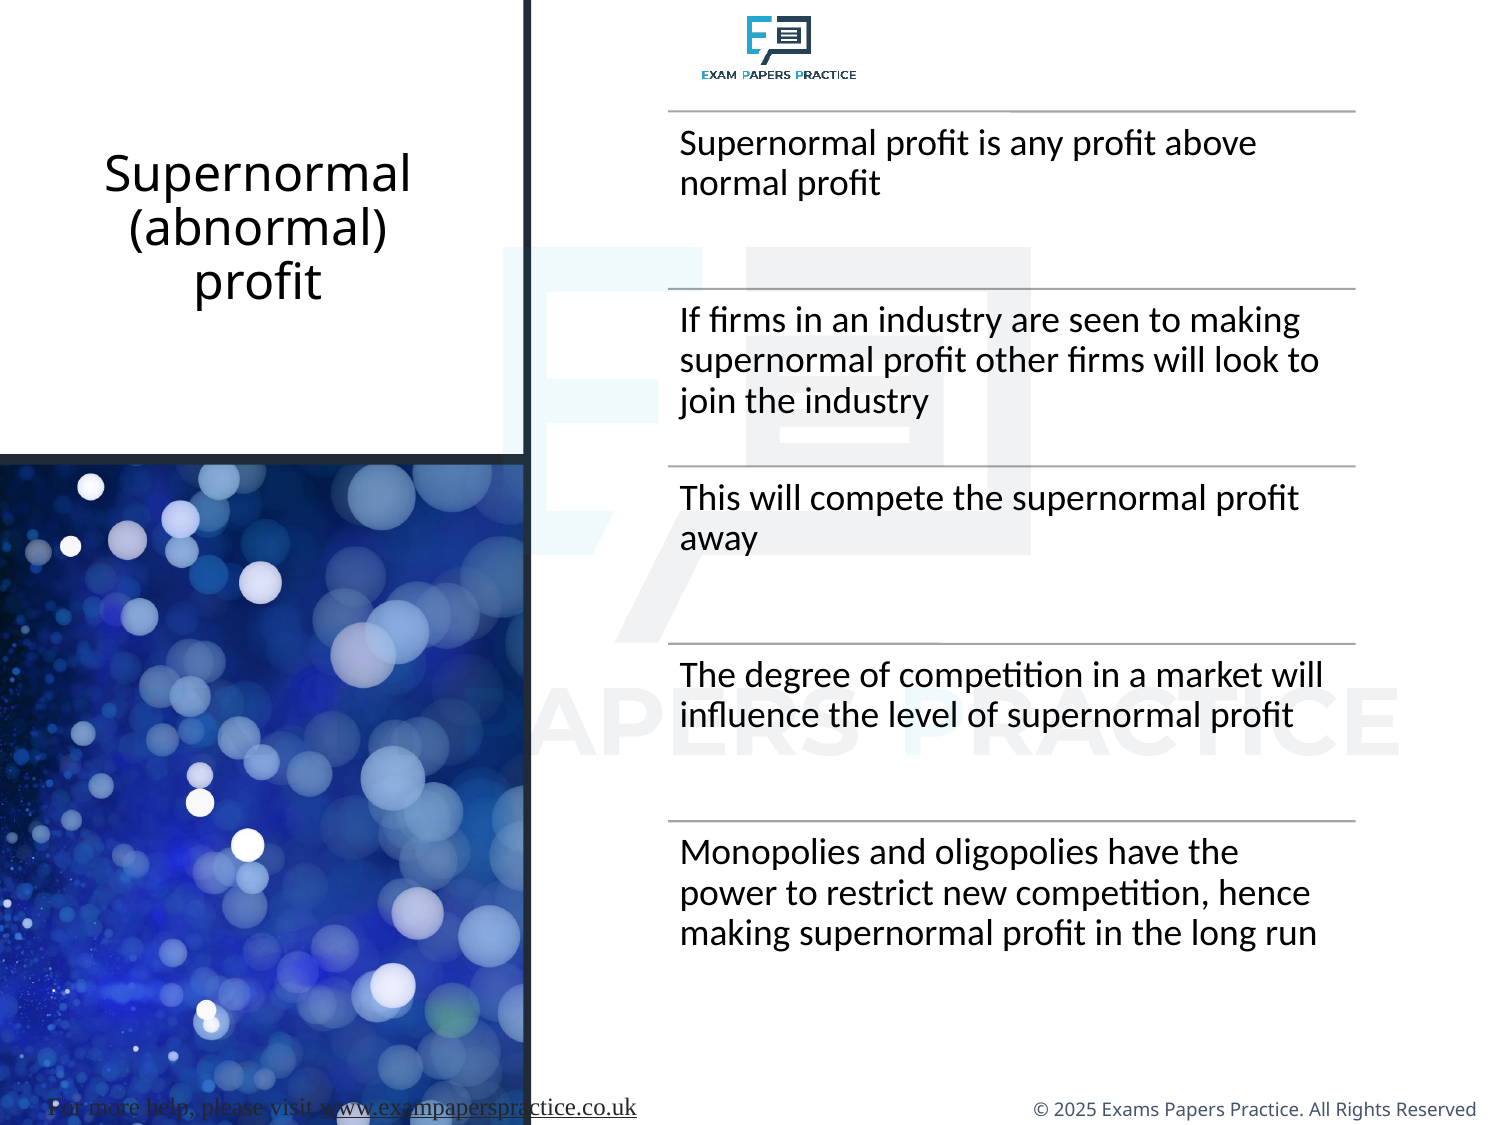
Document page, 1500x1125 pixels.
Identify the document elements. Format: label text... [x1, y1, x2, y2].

picture [0, 247, 1399, 1125]
title Supernormal (abnormal) profit [47, 72, 469, 386]
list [668, 111, 1356, 247]
text_box [527, 756, 532, 1082]
text_box [532, 0, 1500, 1125]
text_box [0, 0, 522, 453]
text_box For more help, please visit www.exampaperspractice.co.uk [527, 1082, 674, 1122]
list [668, 756, 1356, 999]
text_box © 2025 Exams Papers Practice. All Rights Reserved [1005, 1090, 1500, 1125]
picture [702, 16, 856, 79]
text_box [522, 0, 532, 247]
